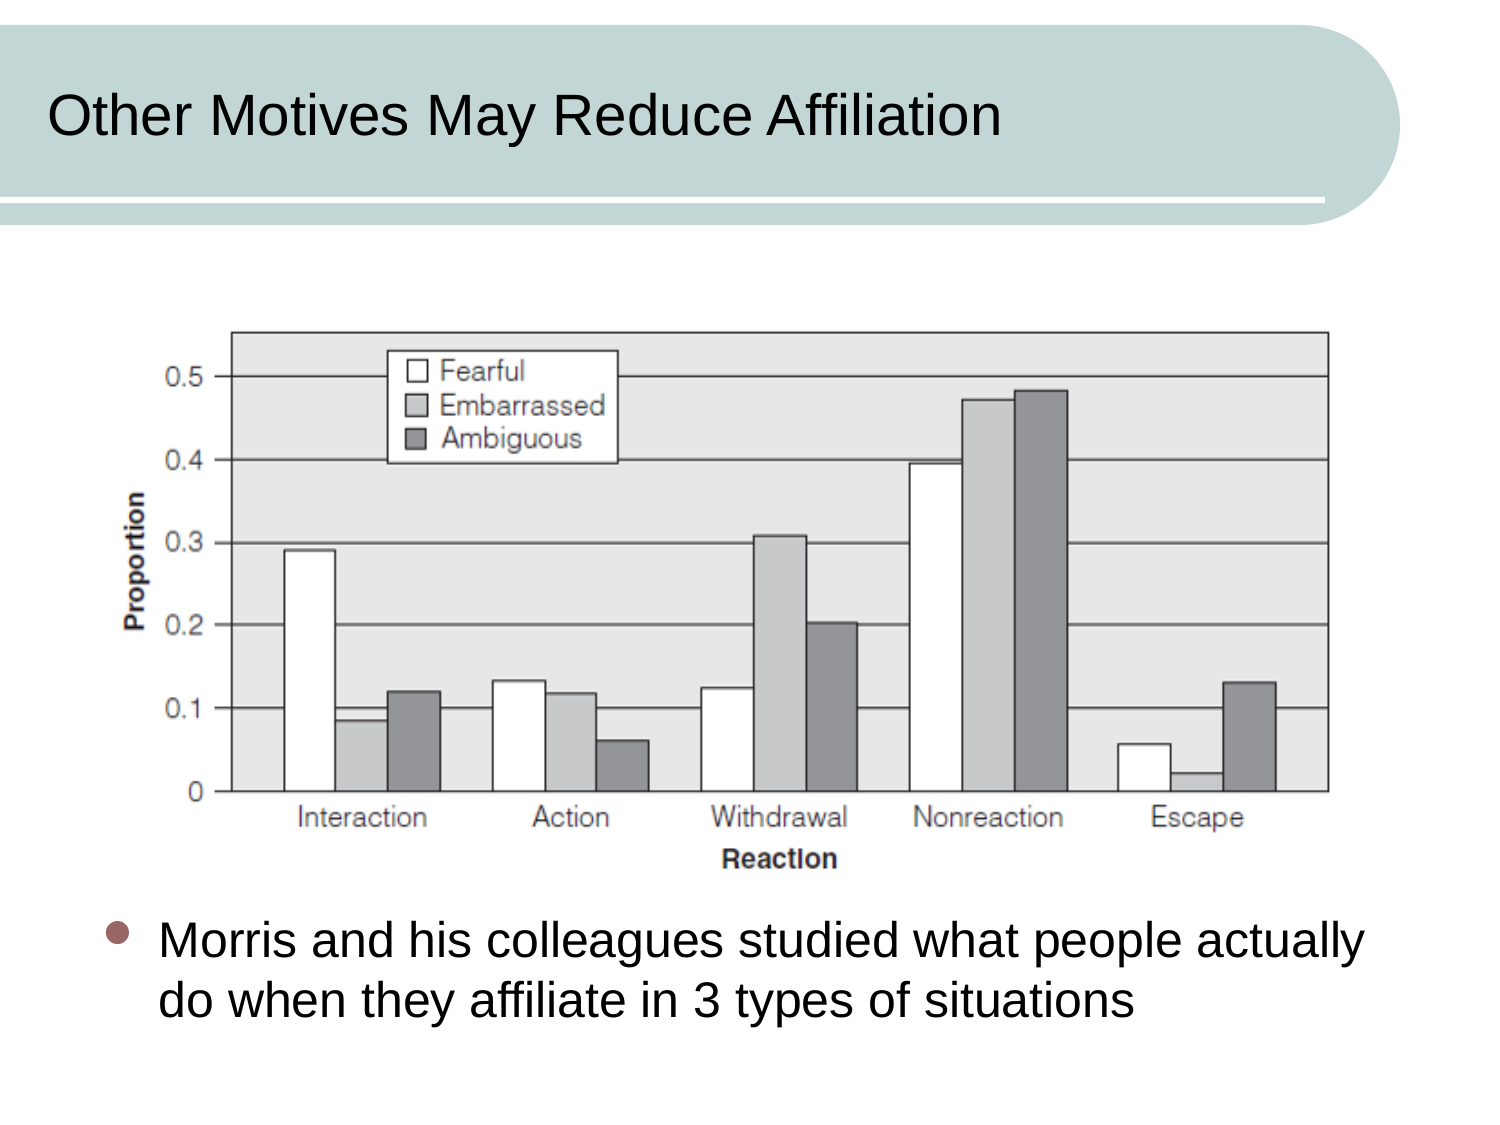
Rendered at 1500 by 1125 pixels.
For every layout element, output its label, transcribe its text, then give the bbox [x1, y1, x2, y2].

title Other Motives May Reduce Affiliation [31, 37, 1348, 188]
text_box Morris and his colleagues studied what people actually do when they affiliate in 3 types of situations [87, 899, 1388, 1125]
picture [99, 274, 1376, 899]
